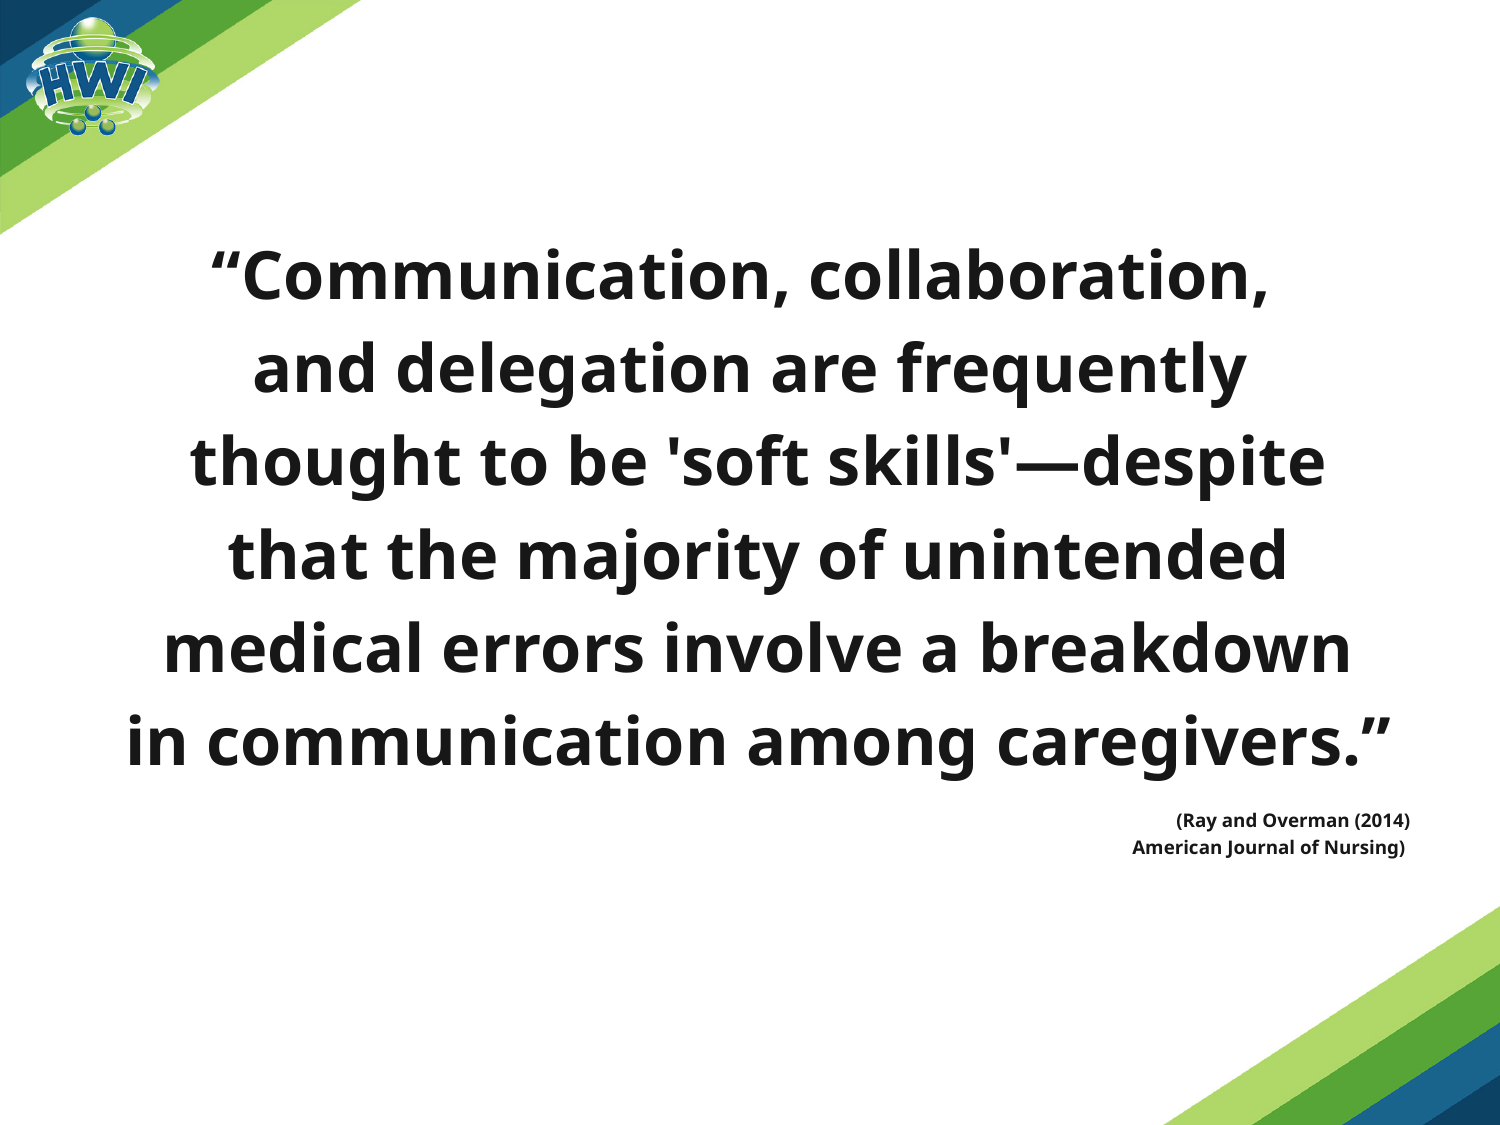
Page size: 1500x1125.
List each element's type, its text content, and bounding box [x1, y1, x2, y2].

picture [0, 0, 1500, 1125]
list “Communication, collaboration, and delegation are frequently thought to be 'soft skills'—despite that the majority of unintended medical errors involve a breakdown in communication among caregivers.” (Ray and Overman (2014) American Journal of Nursing) [75, 224, 1425, 968]
